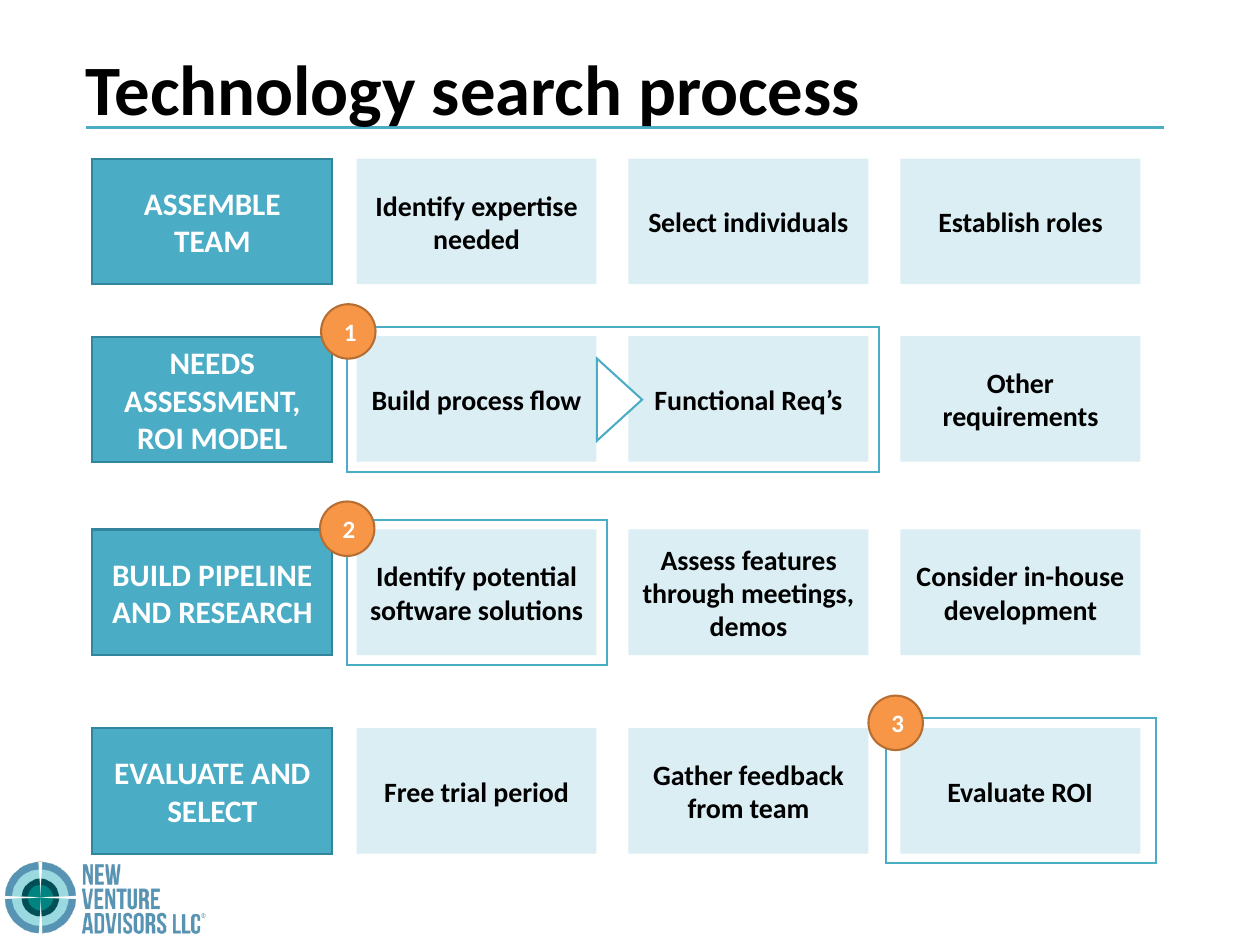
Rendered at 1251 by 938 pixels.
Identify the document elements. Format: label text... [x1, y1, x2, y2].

text_box 3 [867, 694, 924, 752]
text_box Gather feedback from team [627, 727, 869, 855]
text_box ASSEMBLE TEAM [91, 158, 333, 285]
text_box Consider in-house development [899, 528, 1141, 656]
text_box BUILD PIPELINE AND RESEARCH [91, 528, 333, 656]
text_box [346, 519, 608, 666]
text_box NEEDS ASSESSMENT, ROI MODEL [91, 336, 333, 463]
picture [3, 859, 206, 938]
text_box [885, 717, 1157, 864]
text_box EVALUATE AND SELECT [91, 727, 333, 855]
text_box Identify expertise needed [355, 158, 597, 285]
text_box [356, 336, 643, 462]
text_box 2 [318, 500, 376, 557]
title Technology search process [70, 33, 1149, 152]
text_box Establish roles [899, 158, 1141, 285]
text_box [346, 326, 880, 473]
text_box Assess features through meetings, demos [627, 528, 869, 656]
text_box Free trial period [355, 727, 597, 855]
text_box Other requirements [899, 335, 1141, 463]
text_box 1 [320, 303, 377, 360]
text_box Select individuals [627, 158, 869, 285]
